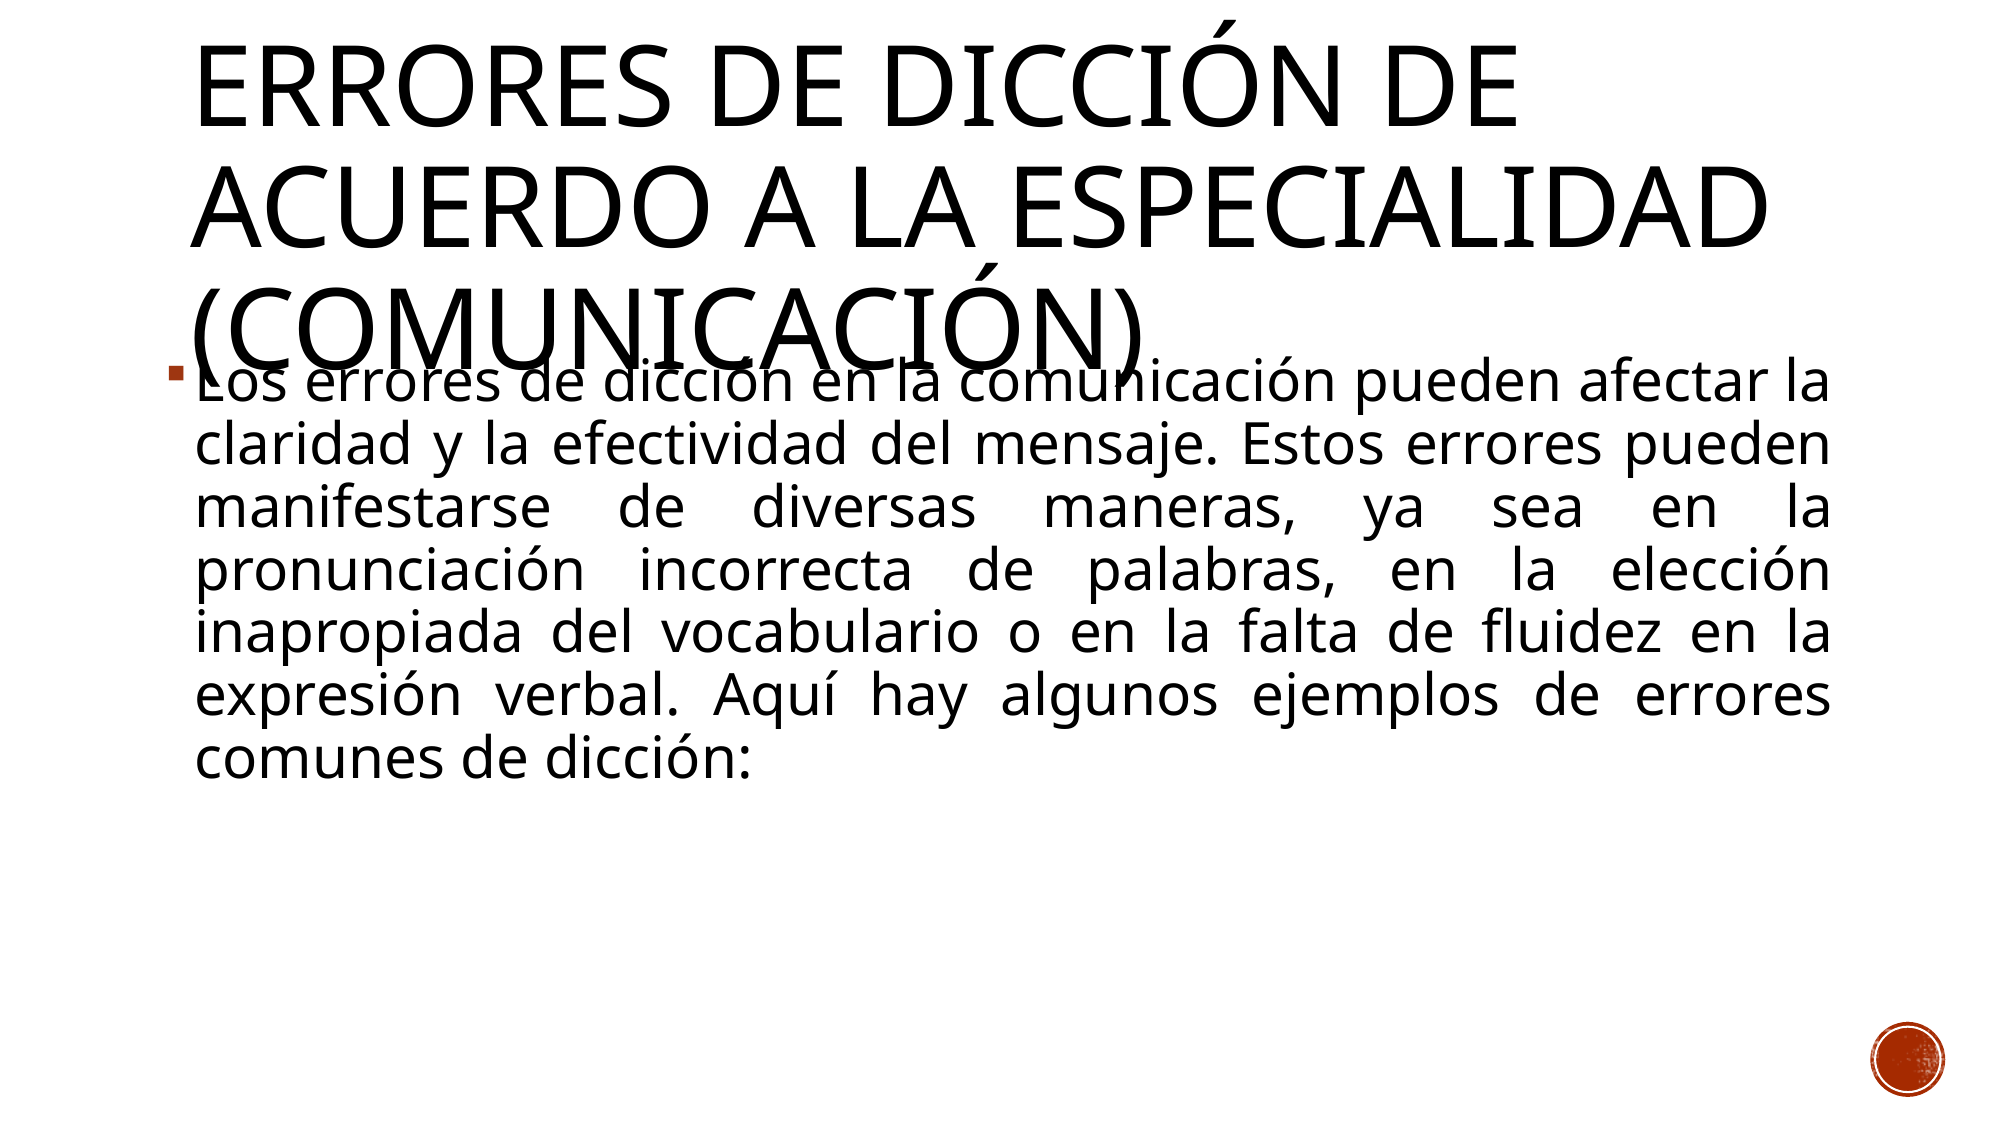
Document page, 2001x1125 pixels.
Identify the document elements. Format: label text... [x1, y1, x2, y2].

list Los errores de dicción en la comunicación pueden afectar la claridad y la efectividad del mensaje. Estos errores pueden manifestarse de diversas maneras, ya sea en la pronunciación incorrecta de palabras, en la elección inapropiada del vocabulario o en la falta de fluidez en la expresión verbal. Aquí hay algunos ejemplos de errores comunes de dicción: [149, 343, 1849, 1050]
title errores de dicción de acuerdo a la especialidad (comunicación) [175, 79, 1826, 343]
